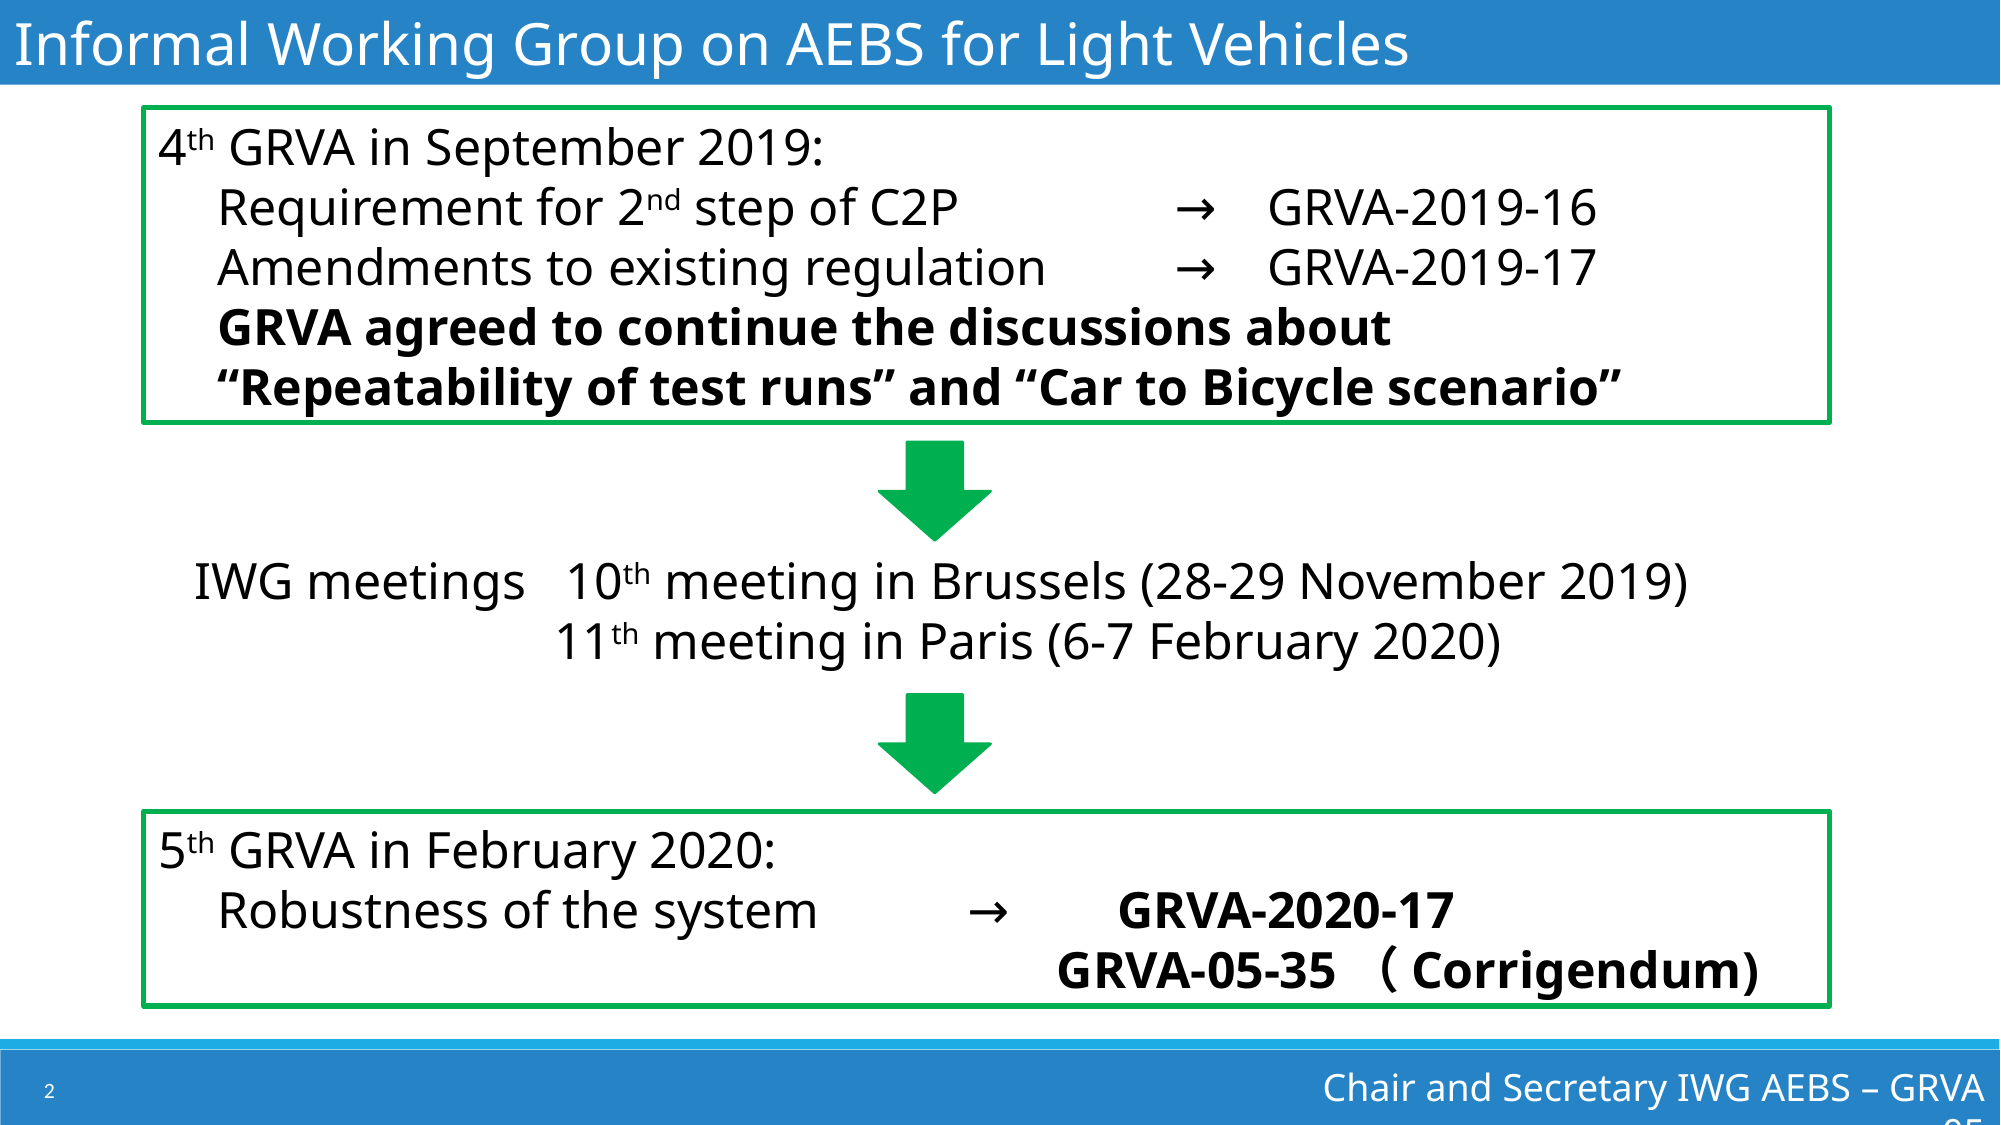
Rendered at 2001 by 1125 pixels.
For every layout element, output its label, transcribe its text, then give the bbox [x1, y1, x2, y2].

slide_number 2 [0, 1059, 70, 1120]
text_box [877, 693, 992, 794]
text_box 5th GRVA in February 2020: Robustness of the system → GRVA-2020-17 GRVA-05-35（Corrigendum) [143, 811, 1830, 1007]
text_box Chair and Secretary IWG AEBS – GRVA 05 [1263, 1056, 2000, 1125]
text_box Informal Working Group on AEBS for Light Vehicles [0, 0, 2000, 85]
text_box 4th GRVA in September 2019: Requirement for 2nd step of C2P → GRVA-2019-16 Amendments to existing regulation → GRVA-2019-17 GRVA agreed to continue the discussions about “Repeatability of test runs” and “Car to Bicycle scenario” [143, 107, 1830, 423]
text_box [877, 440, 992, 542]
text_box IWG meetings 10th meeting in Brussels (28-29 November 2019) 11th meeting in Paris (6-7 February 2020) [179, 542, 1802, 677]
